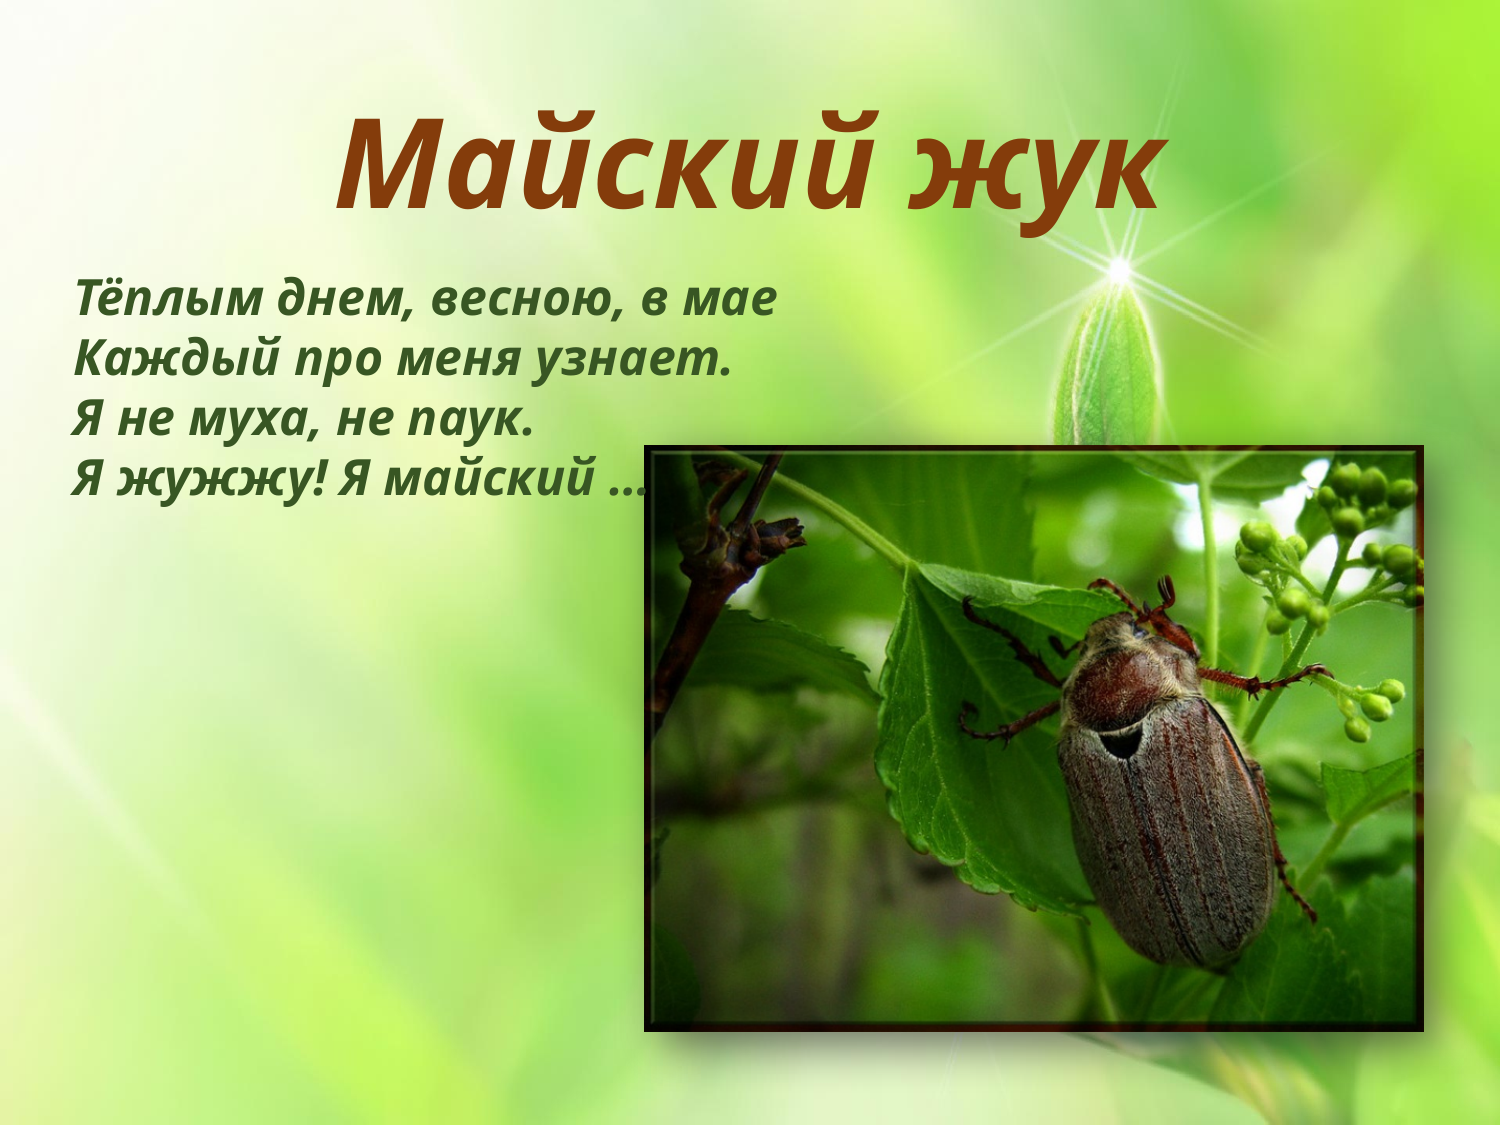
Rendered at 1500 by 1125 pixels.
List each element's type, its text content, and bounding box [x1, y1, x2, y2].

title Майский жук [102, 59, 1398, 278]
text_box Тёплым днем, весною, в мае Каждый про меня узнает. Я не муха, не паук. Я жужжу! Я майский … [58, 257, 989, 513]
picture [0, 0, 1500, 1125]
